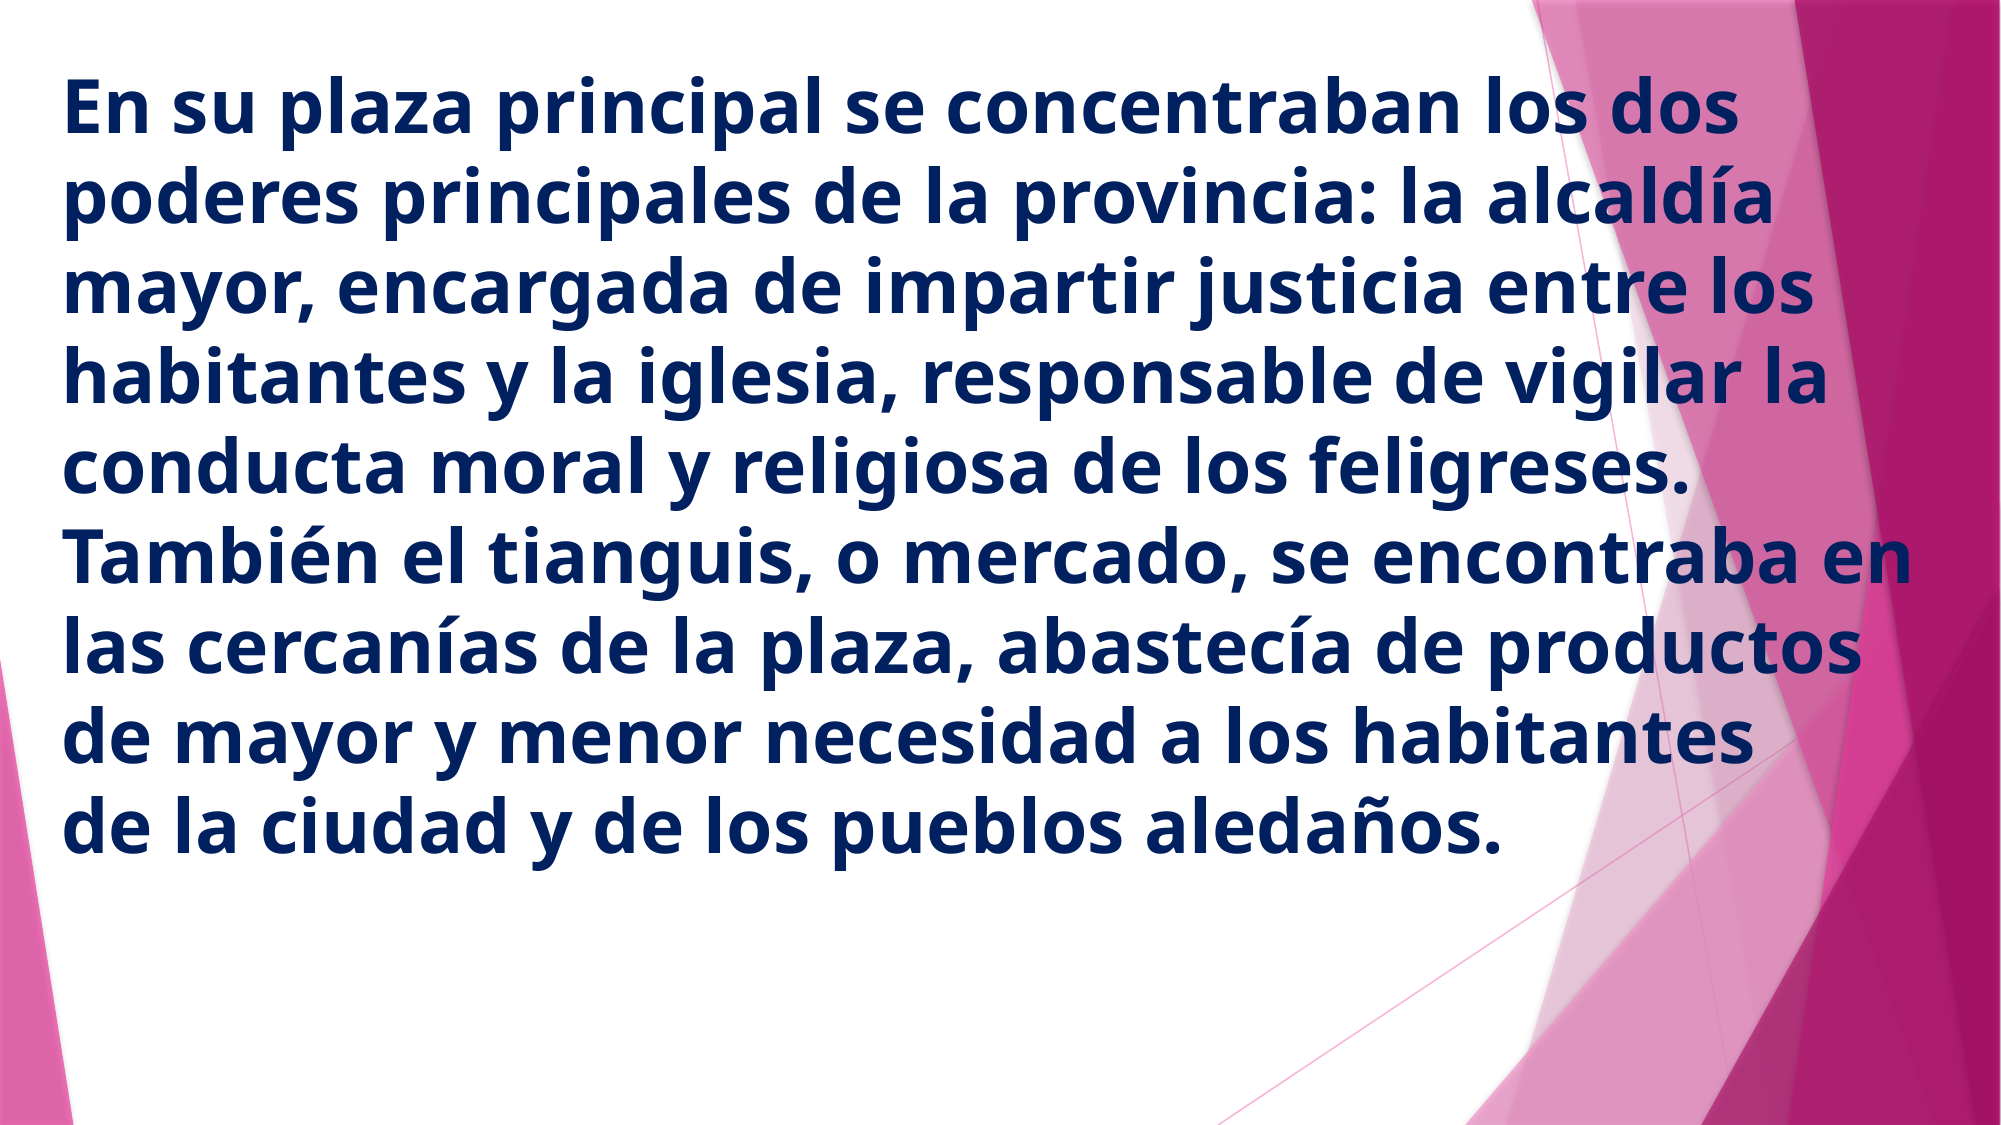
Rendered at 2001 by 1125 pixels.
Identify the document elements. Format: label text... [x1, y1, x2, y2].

title En su plaza principal se concentraban los dos poderes principales de la provincia: la alcaldía mayor, encargada de impartir justicia entre los habitantes y la iglesia, responsable de vigilar la conducta moral y religiosa de los feligreses. También el tianguis, o mercado, se encontraba en las cercanías de la plaza, abastecía de productos de mayor y menor necesidad a los habitantes de la ciudad y de los pueblos aledaños. [46, 51, 1946, 269]
